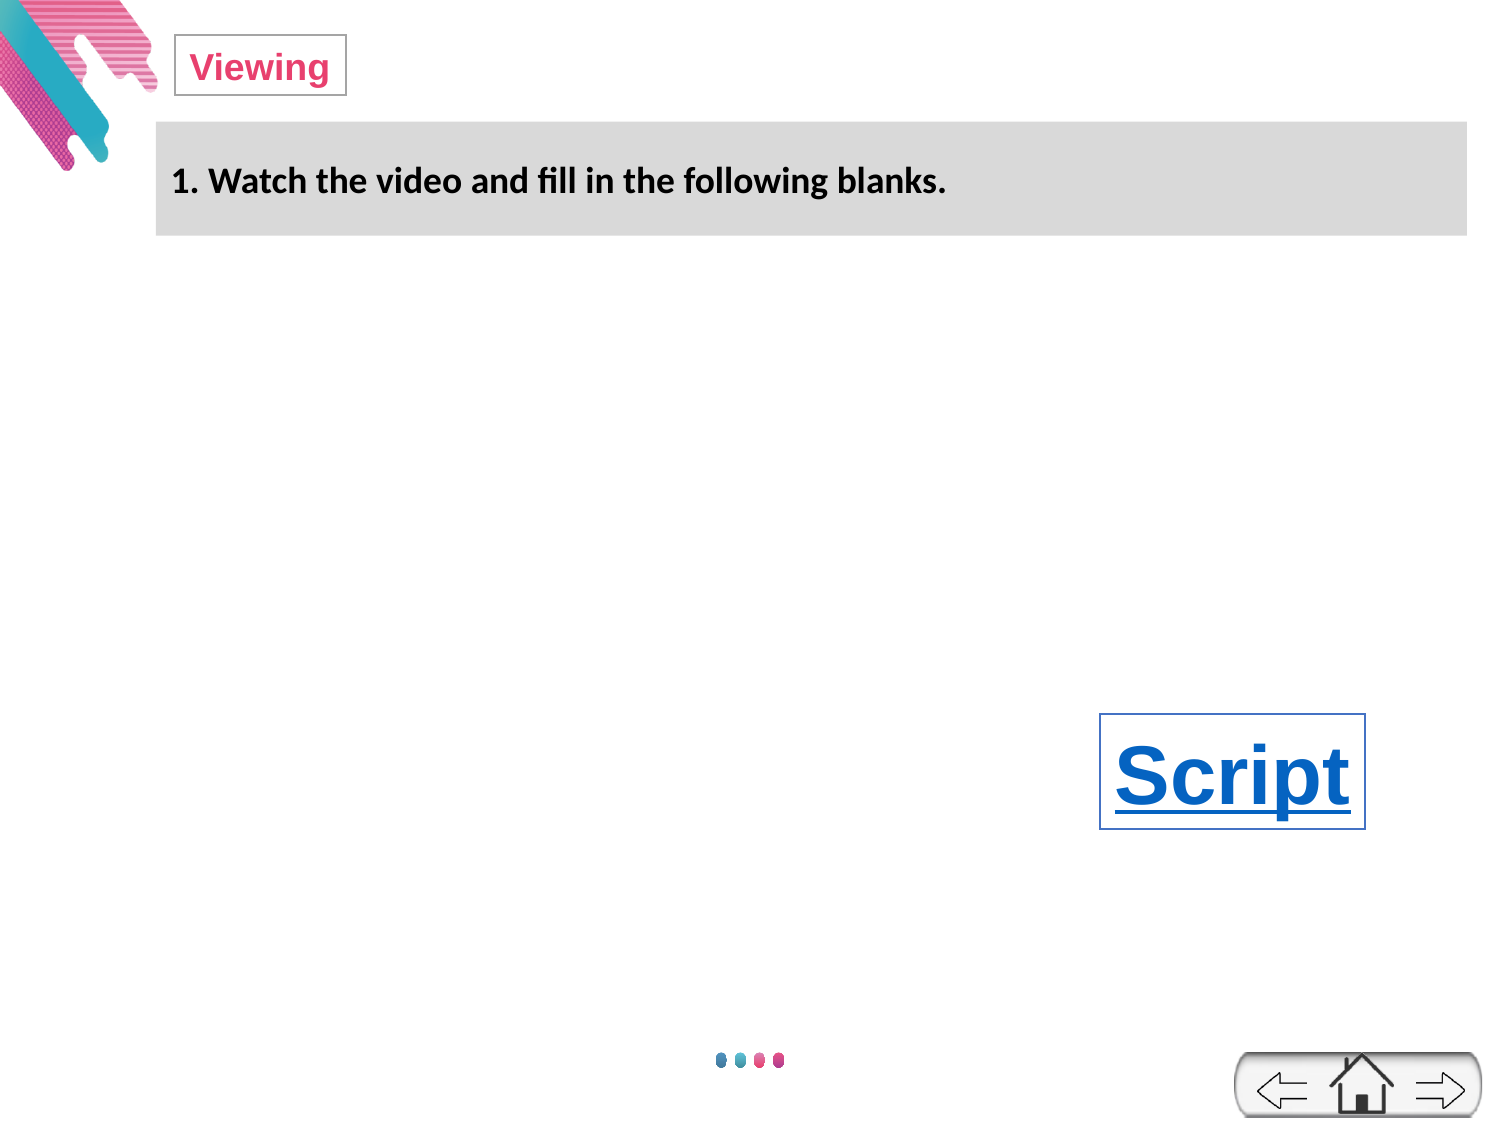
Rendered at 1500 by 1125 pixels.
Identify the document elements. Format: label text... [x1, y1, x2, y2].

picture [0, 0, 184, 179]
text_box 1. Watch the video and fill in the following blanks. [155, 121, 1467, 236]
picture [1234, 1052, 1483, 1118]
text_box Viewing [174, 34, 347, 96]
text_box Script [1099, 713, 1366, 830]
